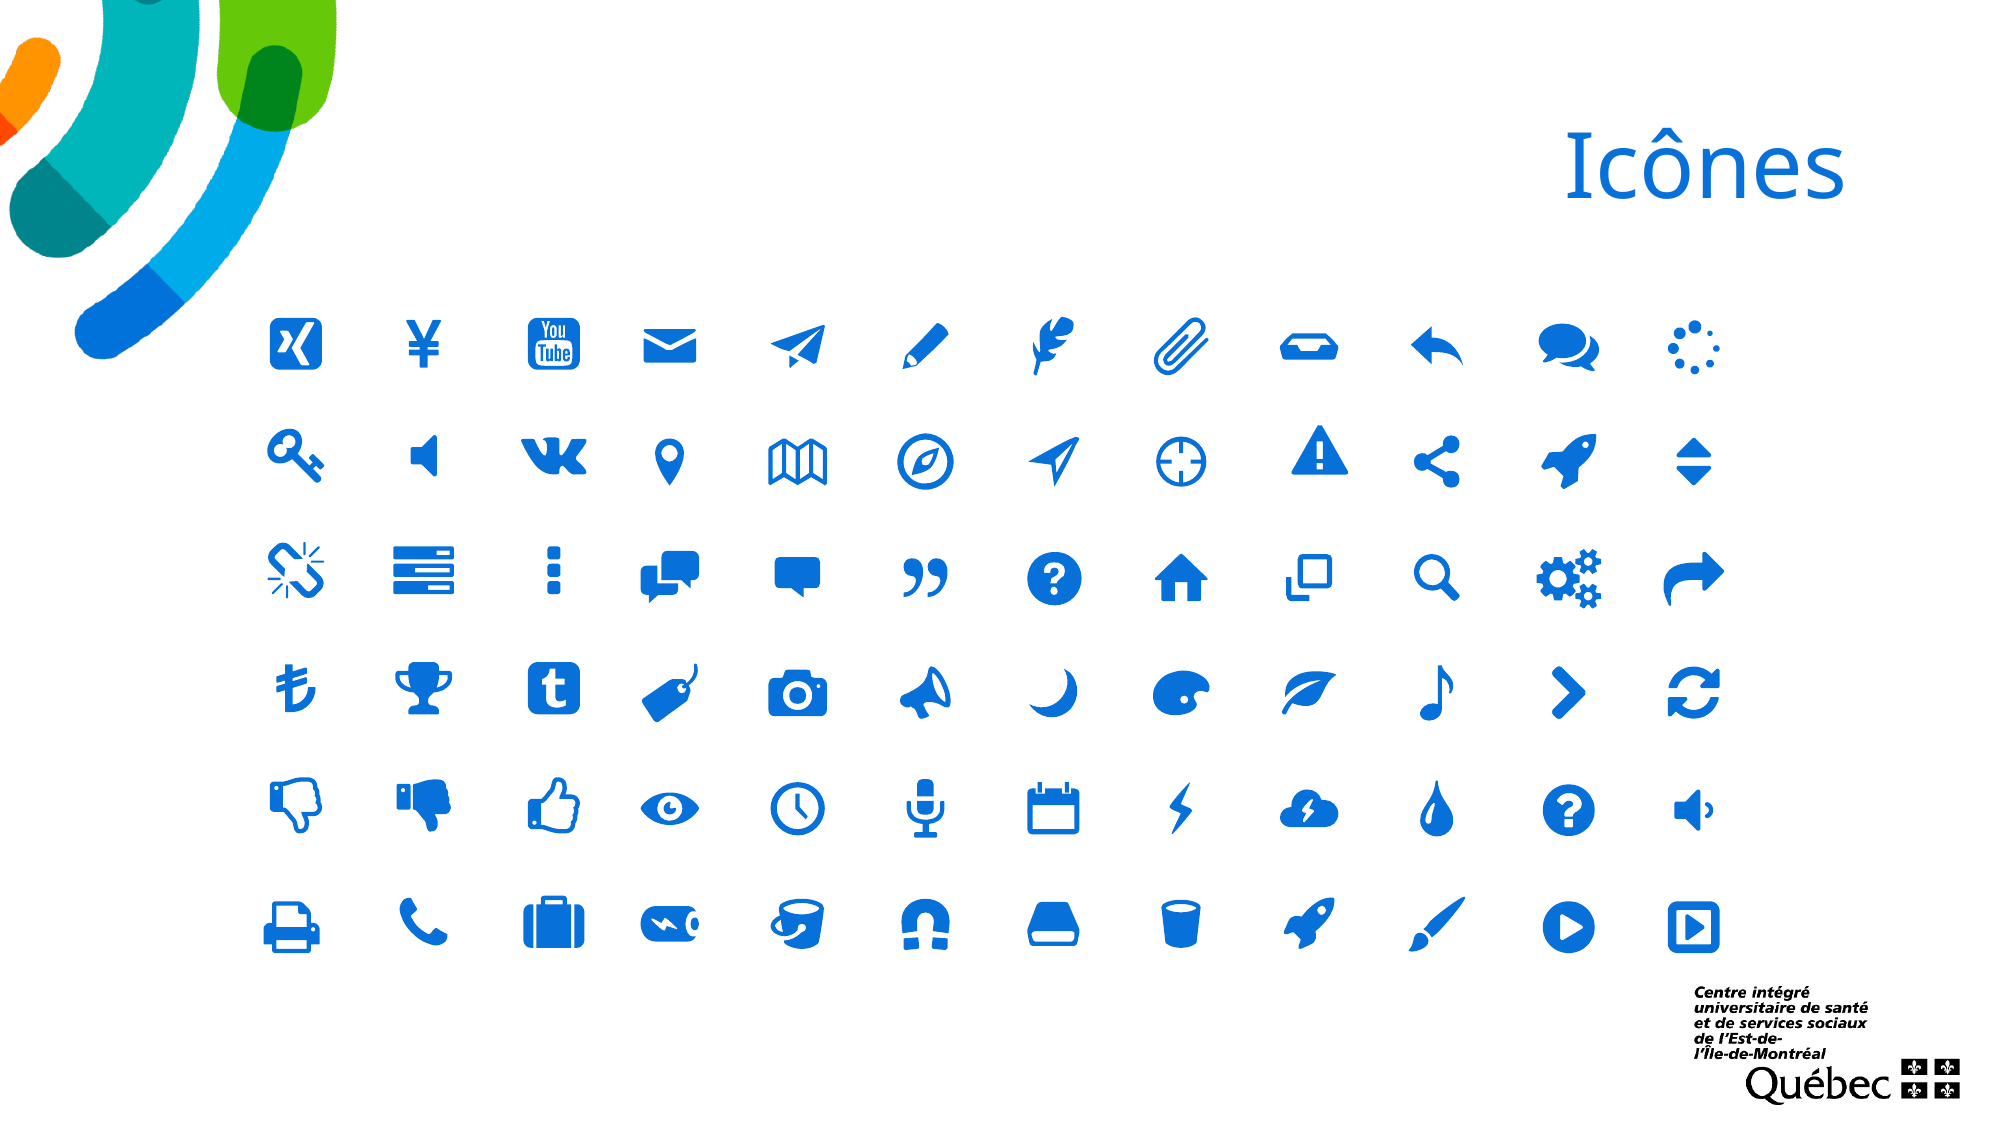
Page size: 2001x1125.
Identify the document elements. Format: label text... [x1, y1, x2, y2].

text_box [900, 666, 951, 719]
text_box [410, 435, 437, 477]
text_box [1542, 901, 1595, 954]
text_box [393, 546, 454, 560]
text_box [547, 563, 561, 577]
text_box [554, 344, 562, 362]
text_box [1667, 342, 1679, 354]
text_box [1674, 358, 1685, 369]
text_box [547, 546, 561, 560]
text_box [1029, 668, 1078, 718]
text_box [1279, 789, 1339, 828]
text_box [1286, 577, 1310, 602]
text_box [1423, 896, 1466, 938]
text_box [1707, 330, 1713, 337]
text_box [1408, 932, 1429, 952]
text_box [655, 438, 684, 486]
text_box [1706, 359, 1714, 368]
text_box [574, 904, 585, 948]
text_box [523, 904, 534, 948]
text_box [527, 777, 580, 834]
text_box [546, 348, 553, 362]
text_box [395, 662, 453, 715]
text_box [1685, 914, 1705, 941]
text_box [1552, 666, 1586, 719]
text_box [641, 663, 698, 723]
text_box [690, 917, 700, 931]
text_box [1704, 802, 1714, 819]
text_box [1541, 434, 1597, 490]
text_box [289, 563, 324, 598]
text_box [1676, 437, 1712, 458]
text_box [308, 546, 320, 558]
text_box [1032, 316, 1074, 376]
text_box [1688, 320, 1702, 334]
text_box [1027, 552, 1082, 606]
text_box [1663, 551, 1724, 606]
text_box [789, 355, 799, 368]
text_box [931, 937, 948, 950]
text_box [903, 937, 920, 950]
text_box [640, 906, 696, 942]
text_box [1413, 554, 1460, 601]
text_box [1575, 583, 1602, 609]
text_box [1668, 666, 1720, 689]
text_box [902, 323, 949, 370]
text_box [1575, 549, 1602, 574]
text_box [1027, 782, 1080, 835]
text_box [269, 317, 322, 370]
text_box [1413, 435, 1460, 488]
text_box [774, 557, 821, 598]
text_box [661, 550, 700, 589]
text_box [1667, 697, 1719, 719]
text_box [263, 901, 320, 954]
text_box [1283, 897, 1335, 949]
text_box [396, 783, 411, 810]
text_box [1027, 901, 1080, 946]
text_box [1667, 901, 1720, 954]
text_box [1690, 365, 1700, 375]
text_box [643, 338, 697, 363]
text_box [897, 433, 954, 490]
text_box [1559, 335, 1600, 372]
text_box [768, 669, 827, 717]
picture [0, 0, 353, 416]
text_box [1169, 782, 1193, 835]
text_box [770, 898, 824, 949]
text_box [1028, 436, 1080, 487]
text_box [795, 793, 808, 820]
text_box [1713, 345, 1720, 352]
text_box [640, 565, 679, 604]
text_box [1154, 553, 1208, 602]
text_box [1153, 317, 1209, 376]
text_box [1538, 323, 1586, 363]
text_box [521, 437, 587, 475]
picture [1694, 986, 1960, 1105]
text_box [768, 438, 827, 486]
text_box [268, 542, 303, 577]
text_box [267, 577, 281, 581]
text_box [917, 778, 934, 797]
text_box [269, 777, 322, 834]
text_box [527, 317, 580, 370]
text_box [1291, 425, 1348, 475]
text_box [1281, 671, 1337, 715]
text_box [1536, 557, 1580, 601]
text_box [1153, 670, 1210, 716]
text_box [643, 329, 696, 345]
text_box [276, 664, 316, 713]
text_box [1420, 665, 1454, 721]
text_box [1542, 784, 1595, 836]
text_box [267, 428, 325, 483]
text_box [538, 344, 546, 362]
text_box [393, 563, 454, 577]
text_box [1279, 333, 1339, 360]
text_box [271, 583, 283, 595]
text_box [1420, 780, 1454, 837]
text_box [640, 792, 700, 826]
text_box [770, 782, 825, 836]
text_box [1673, 327, 1686, 340]
text_box [1161, 899, 1201, 948]
text_box [1674, 789, 1701, 831]
text_box [917, 800, 934, 815]
text_box [406, 319, 442, 368]
text_box [393, 581, 454, 595]
text_box [536, 895, 572, 948]
text_box [1156, 436, 1207, 487]
text_box [770, 324, 825, 364]
text_box [927, 558, 948, 597]
text_box [903, 558, 924, 597]
text_box [1410, 326, 1464, 366]
text_box [906, 800, 945, 838]
text_box [901, 898, 950, 934]
text_box [1297, 554, 1333, 589]
text_box [412, 779, 451, 832]
text_box [547, 581, 561, 595]
text_box [1676, 465, 1712, 486]
text_box [562, 348, 570, 362]
text_box [399, 897, 448, 946]
title Icônes [290, 59, 1863, 278]
text_box [527, 662, 580, 715]
